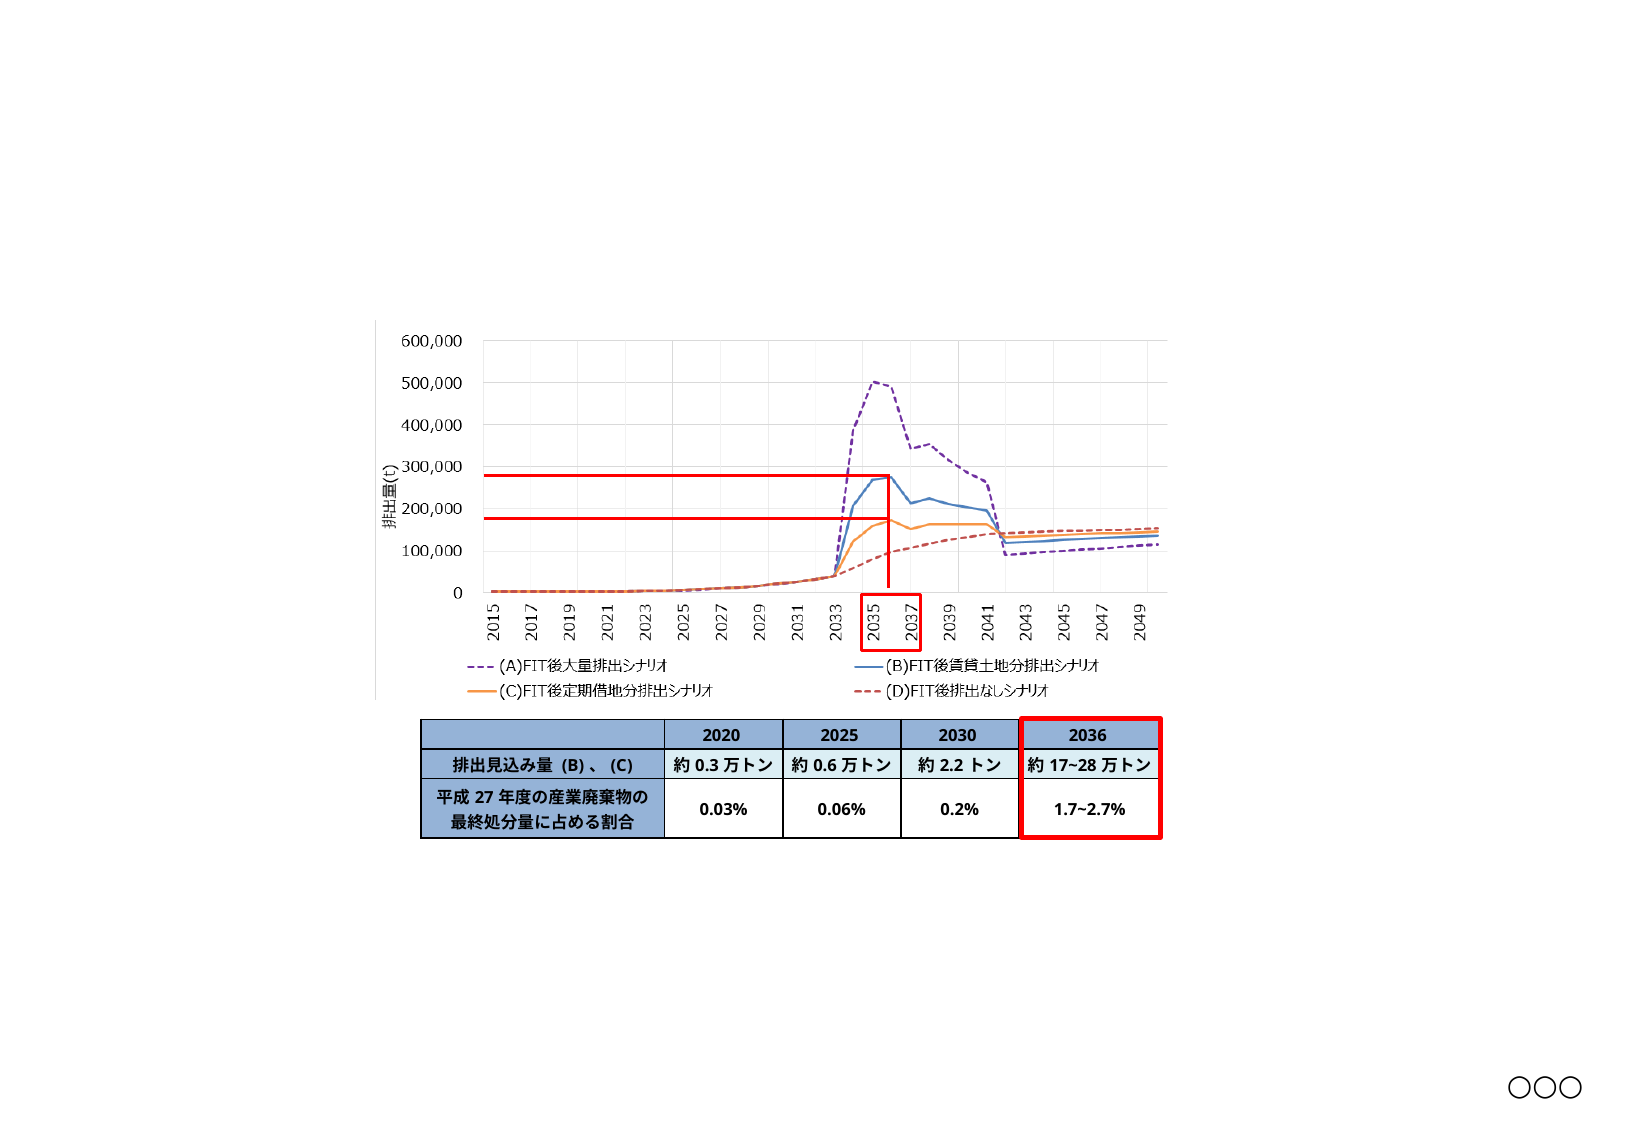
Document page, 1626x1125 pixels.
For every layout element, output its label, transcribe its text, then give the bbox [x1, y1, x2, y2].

table_header 2020 [665, 720, 782, 748]
picture [375, 319, 1174, 700]
text_box ○○○ [1492, 1058, 1599, 1109]
table_cell 約0.3万トン [665, 750, 782, 778]
table_cell 約2.2トン [902, 750, 1018, 778]
table_cell 0.2% [902, 779, 1018, 837]
table_header [422, 720, 664, 748]
table_cell 排出見込み量 (B)、(C) [422, 750, 664, 778]
table_cell 0.03% [665, 779, 782, 837]
table_cell 平成27年度の産業廃棄物の 最終処分量に占める割合 [422, 779, 664, 837]
table_header 2030 [902, 720, 1018, 748]
table_cell 約0.6万トン [784, 750, 900, 778]
table_cell 0.06% [784, 779, 900, 837]
table_header 2025 [784, 720, 900, 748]
text_box [1019, 716, 1163, 840]
